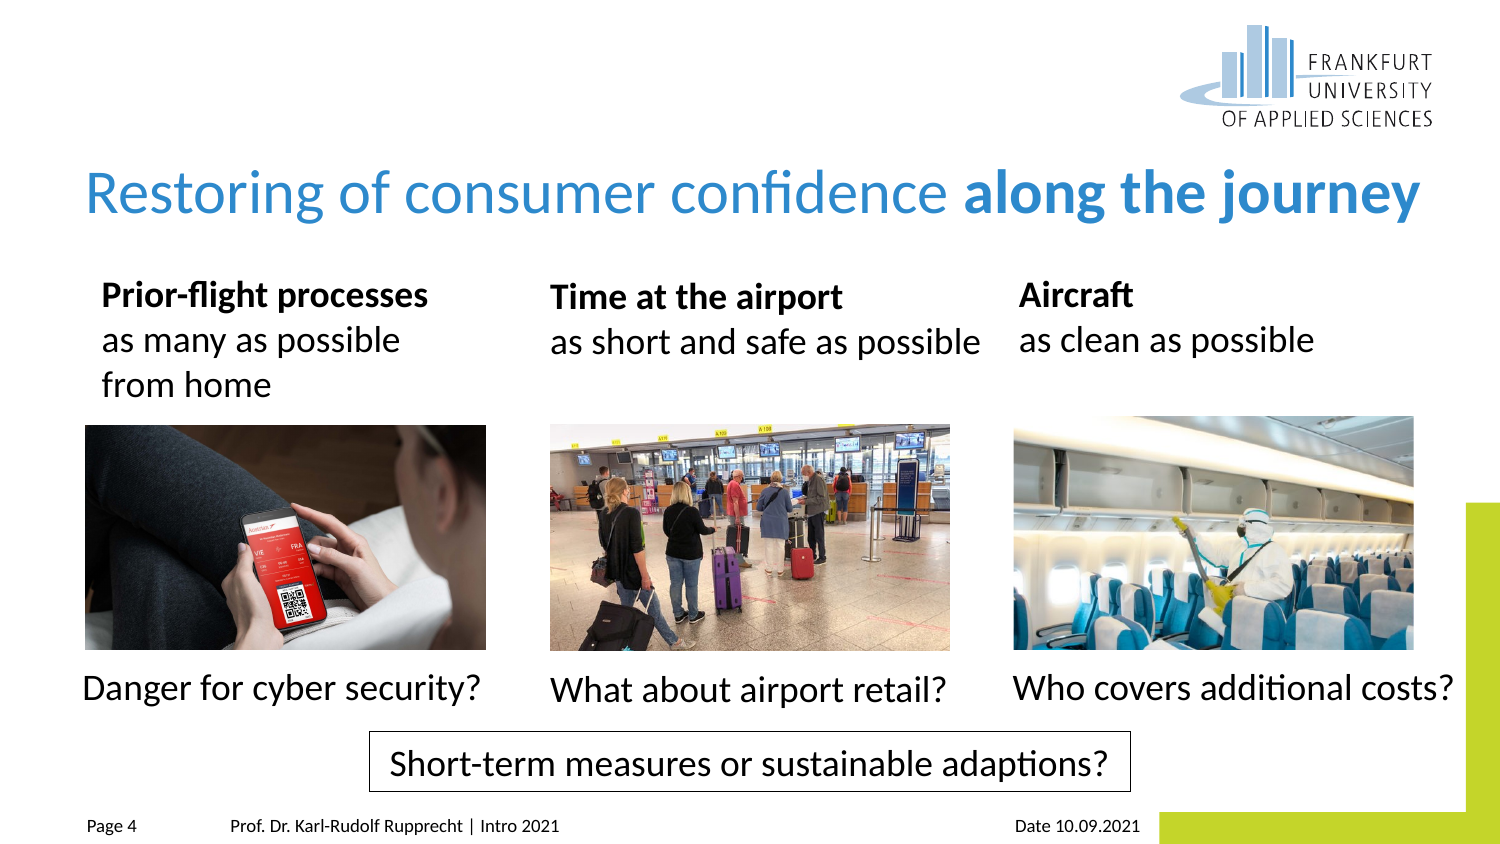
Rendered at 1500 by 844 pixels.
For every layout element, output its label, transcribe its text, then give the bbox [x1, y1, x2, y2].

slide_number Prof. Dr. Karl-Rudolf Rupprecht | Intro 2021 [230, 810, 821, 837]
text_box Time at the airport as short and safe as possible [550, 271, 999, 363]
picture [85, 424, 486, 651]
title Restoring of consumer confidence along the journey [85, 161, 1471, 228]
picture [549, 424, 951, 651]
text_box What about airport retail? [550, 619, 997, 710]
footer Date 10.09.2021 [845, 810, 1141, 837]
slide_number Page 4 [86, 813, 138, 837]
text_box Aircraft as clean as possible [1004, 262, 1435, 368]
picture [1013, 416, 1414, 651]
text_box Danger for cyber security? [67, 610, 518, 716]
text_box Short-term measures or sustainable adaptions? [369, 731, 1131, 792]
text_box Who covers additional costs? [997, 610, 1488, 716]
text_box Prior-flight processes as many as possible from home [86, 262, 459, 413]
